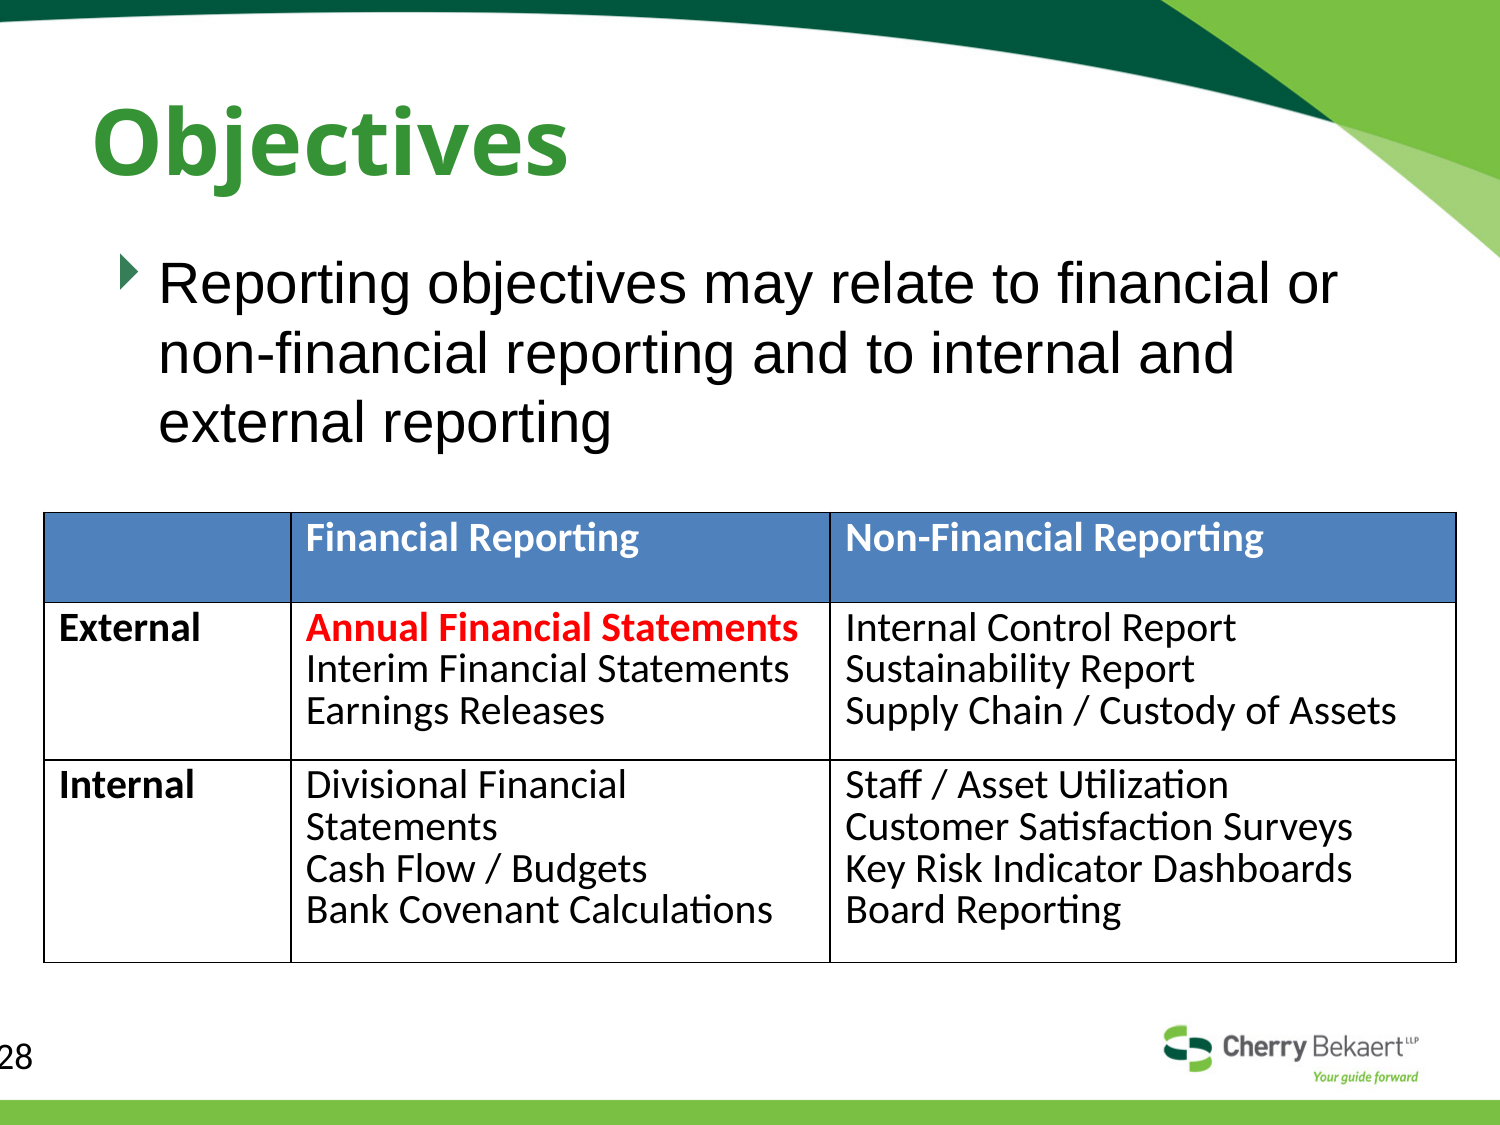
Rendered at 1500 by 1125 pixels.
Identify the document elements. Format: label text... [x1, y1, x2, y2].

table_cell External [45, 603, 290, 759]
table_cell Divisional Financial Statements Cash Flow / Budgets Bank Covenant Calculations [292, 761, 829, 962]
table_cell Internal Control Report Sustainability Report Supply Chain / Custody of Assets [831, 603, 1455, 759]
table_cell Internal [45, 761, 290, 962]
table_header Financial Reporting [292, 513, 829, 602]
text_box 28 [0, 1024, 169, 1085]
title Objectives [75, 45, 1425, 233]
picture [0, 0, 1500, 1125]
table_header Non-Financial Reporting [831, 513, 1455, 602]
list Reporting objectives may relate to financial or non-financial reporting and to internal and external reporting [87, 237, 1450, 512]
table_cell Annual Financial Statements Interim Financial Statements Earnings Releases [292, 603, 829, 759]
table_header [45, 513, 290, 602]
table_cell Staff / Asset Utilization Customer Satisfaction Surveys Key Risk Indicator Dashboards Board Reporting [831, 761, 1455, 962]
